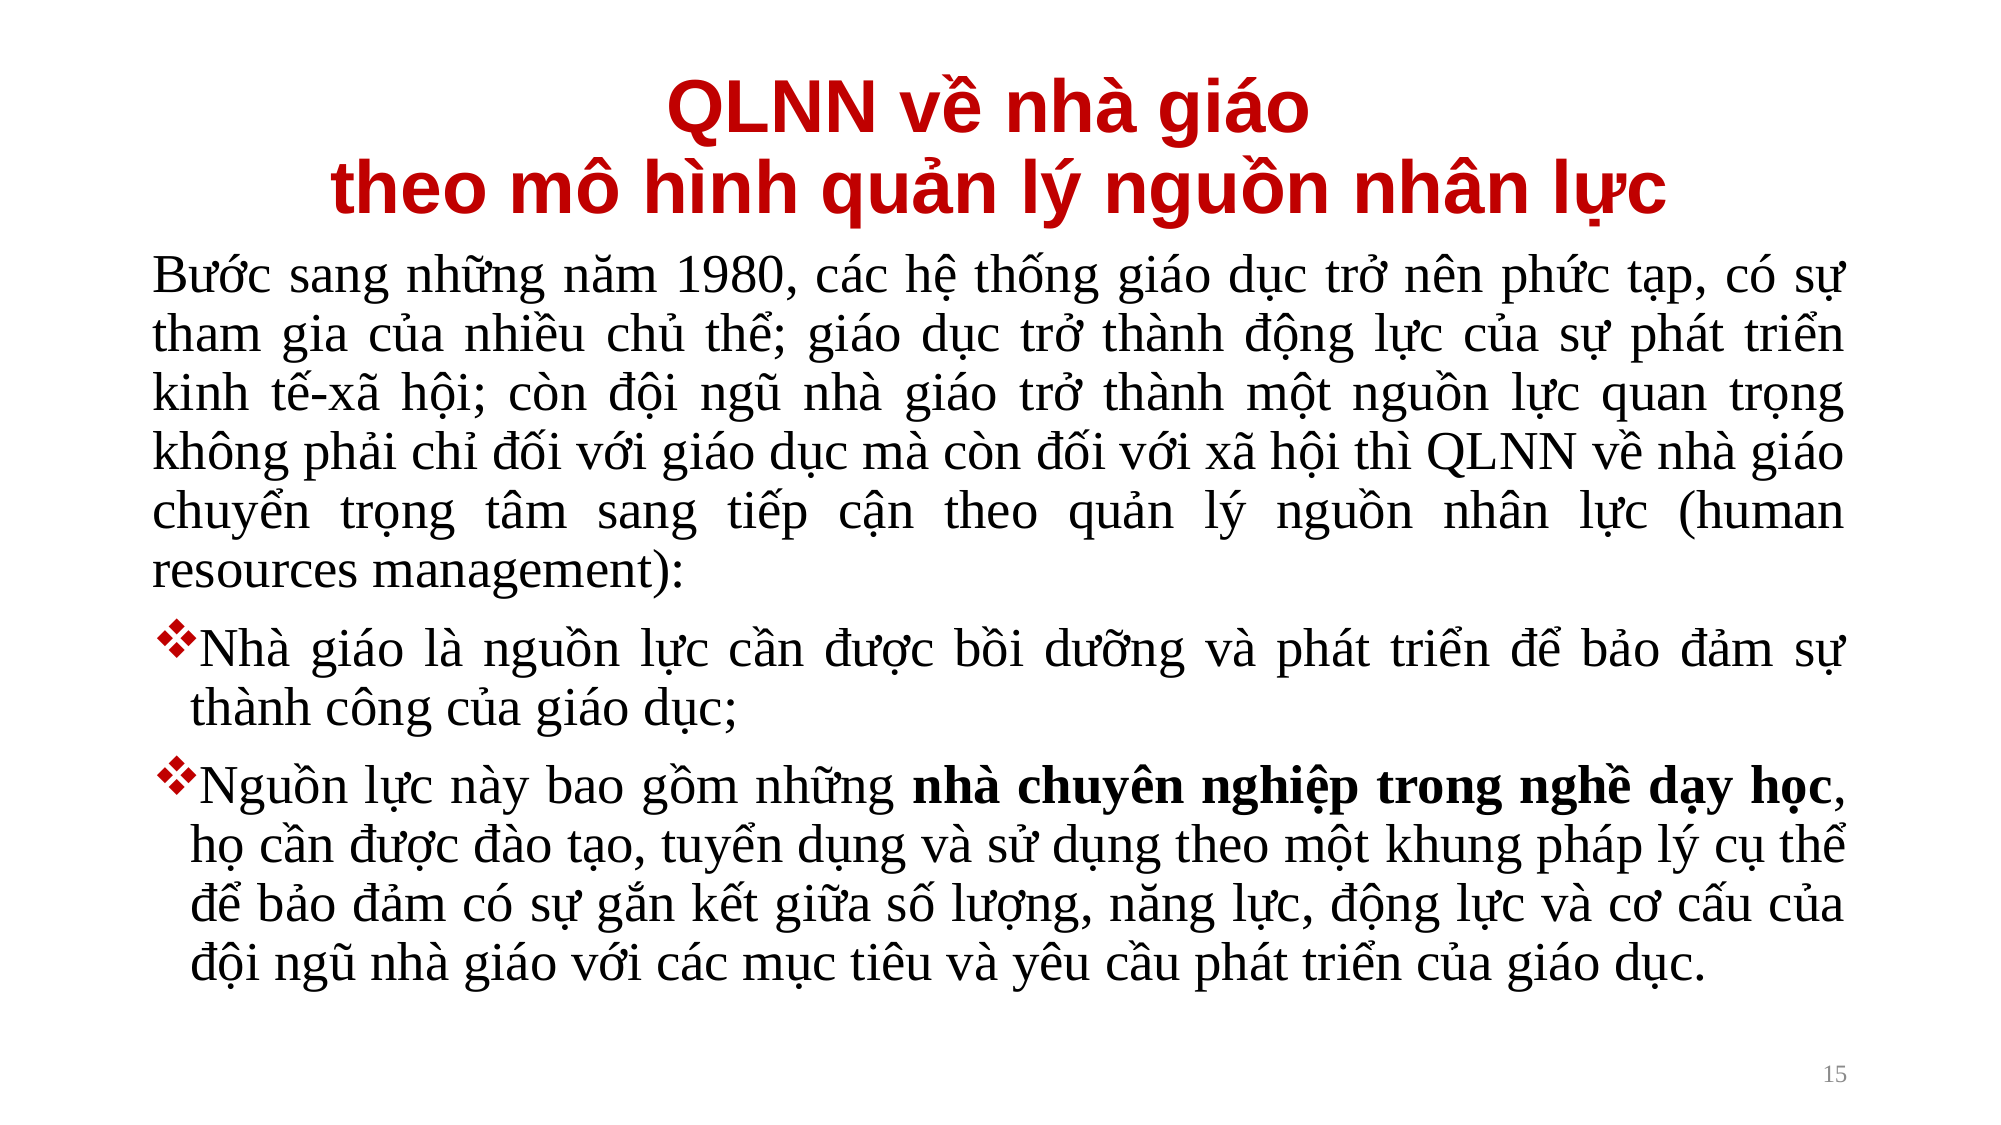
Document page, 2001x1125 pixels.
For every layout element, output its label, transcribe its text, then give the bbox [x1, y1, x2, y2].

list Bước sang những năm 1980, các hệ thống giáo dục trở nên phức tạp, có sự tham gia của nhiều chủ thể; giáo dục trở thành động lực của sự phát triển kinh tế-xã hội; còn đội ngũ nhà giáo trở thành một nguồn lực quan trọng không phải chỉ đối với giáo dục mà còn đối với xã hội thì QLNN về nhà giáo chuyển trọng tâm sang tiếp cận theo quản lý nguồn nhân lực (human resources management): Nhà giáo là nguồn lực cần được bồi dưỡng và phát triển để bảo đảm sự thành công của giáo dục; Nguồn lực này bao gồm những nhà chuyên nghiệp trong nghề dạy học, họ cần được đào tạo, tuyển dụng và sử dụng theo một khung pháp lý cụ thể để bảo đảm có sự gắn kết giữa số lượng, năng lực, động lực và cơ cấu của đội ngũ nhà giáo với các mục tiêu và yêu cầu phát triển của giáo dục. [137, 237, 1863, 1014]
slide_number 15 [1412, 1042, 1863, 1103]
title QLNN về nhà giáo theo mô hình quản lý nguồn nhân lực [137, 59, 1863, 237]
